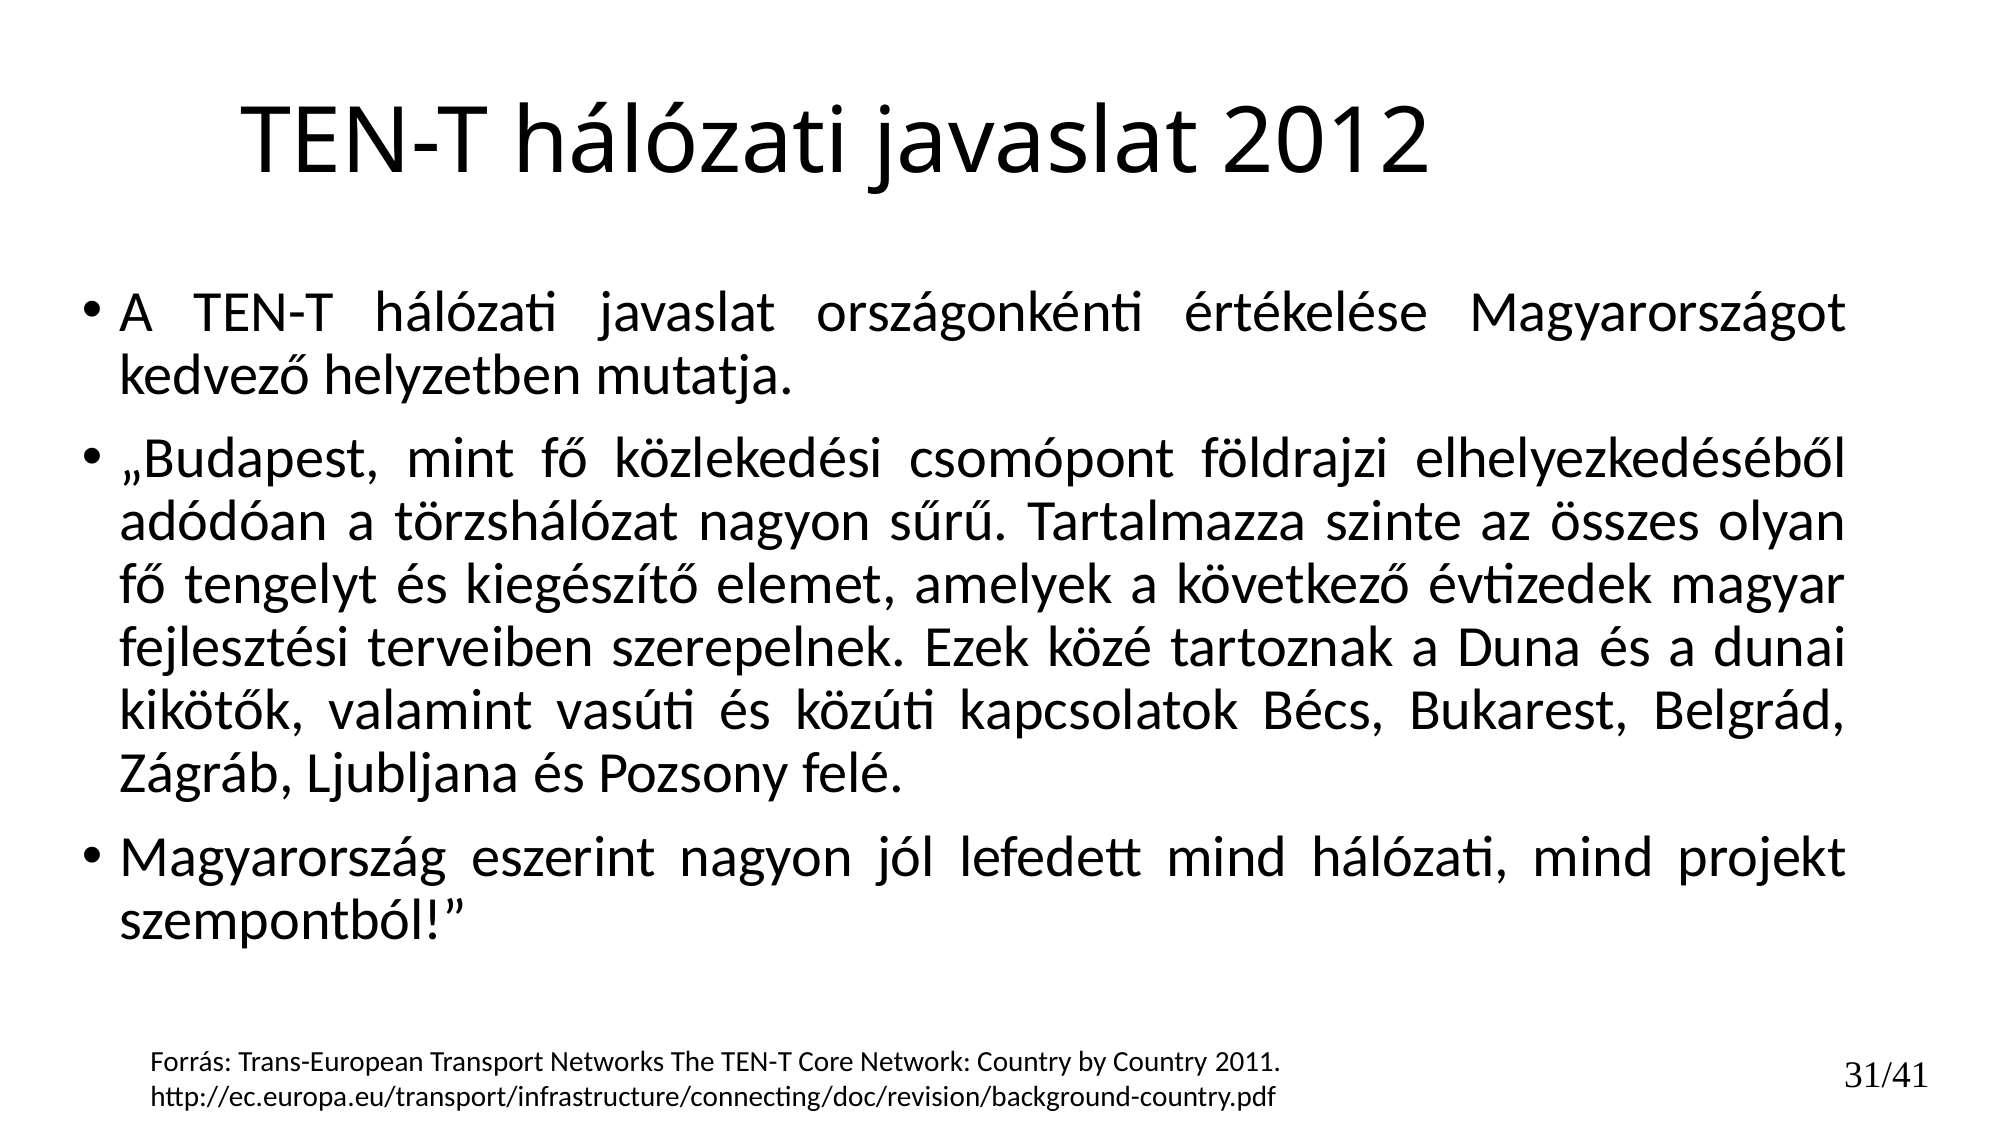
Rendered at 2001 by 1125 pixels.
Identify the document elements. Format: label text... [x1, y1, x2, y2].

title TEN-T hálózati javaslat 2012 [225, 59, 1863, 225]
text_box Forrás: Trans-European Transport Networks The TEN-T Core Network: Country by Country 2011. http://ec.europa.eu/transport/infrastructure/connecting/doc/revision/background-country.pdf [135, 1034, 1353, 1120]
list A TEN-T hálózati javaslat országonkénti értékelése Magyarországot kedvező helyzetben mutatja. „Budapest, mint fő közlekedési csomópont földrajzi elhelyezkedéséből adódóan a törzshálózat nagyon sűrű. Tartalmazza szinte az összes olyan fő tengelyt és kiegészítő elemet, amelyek a következő évtizedek magyar fejlesztési terveiben szerepelnek. Ezek közé tartoznak a Duna és a dunai kikötők, valamint vasúti és közúti kapcsolatok Bécs, Bukarest, Belgrád, Zágráb, Ljubljana és Pozsony felé. Magyarország eszerint nagyon jól lefedett mind hálózati, mind projekt szempontból!” [66, 273, 1863, 995]
text_box 31/41 [1631, 1027, 1945, 1103]
